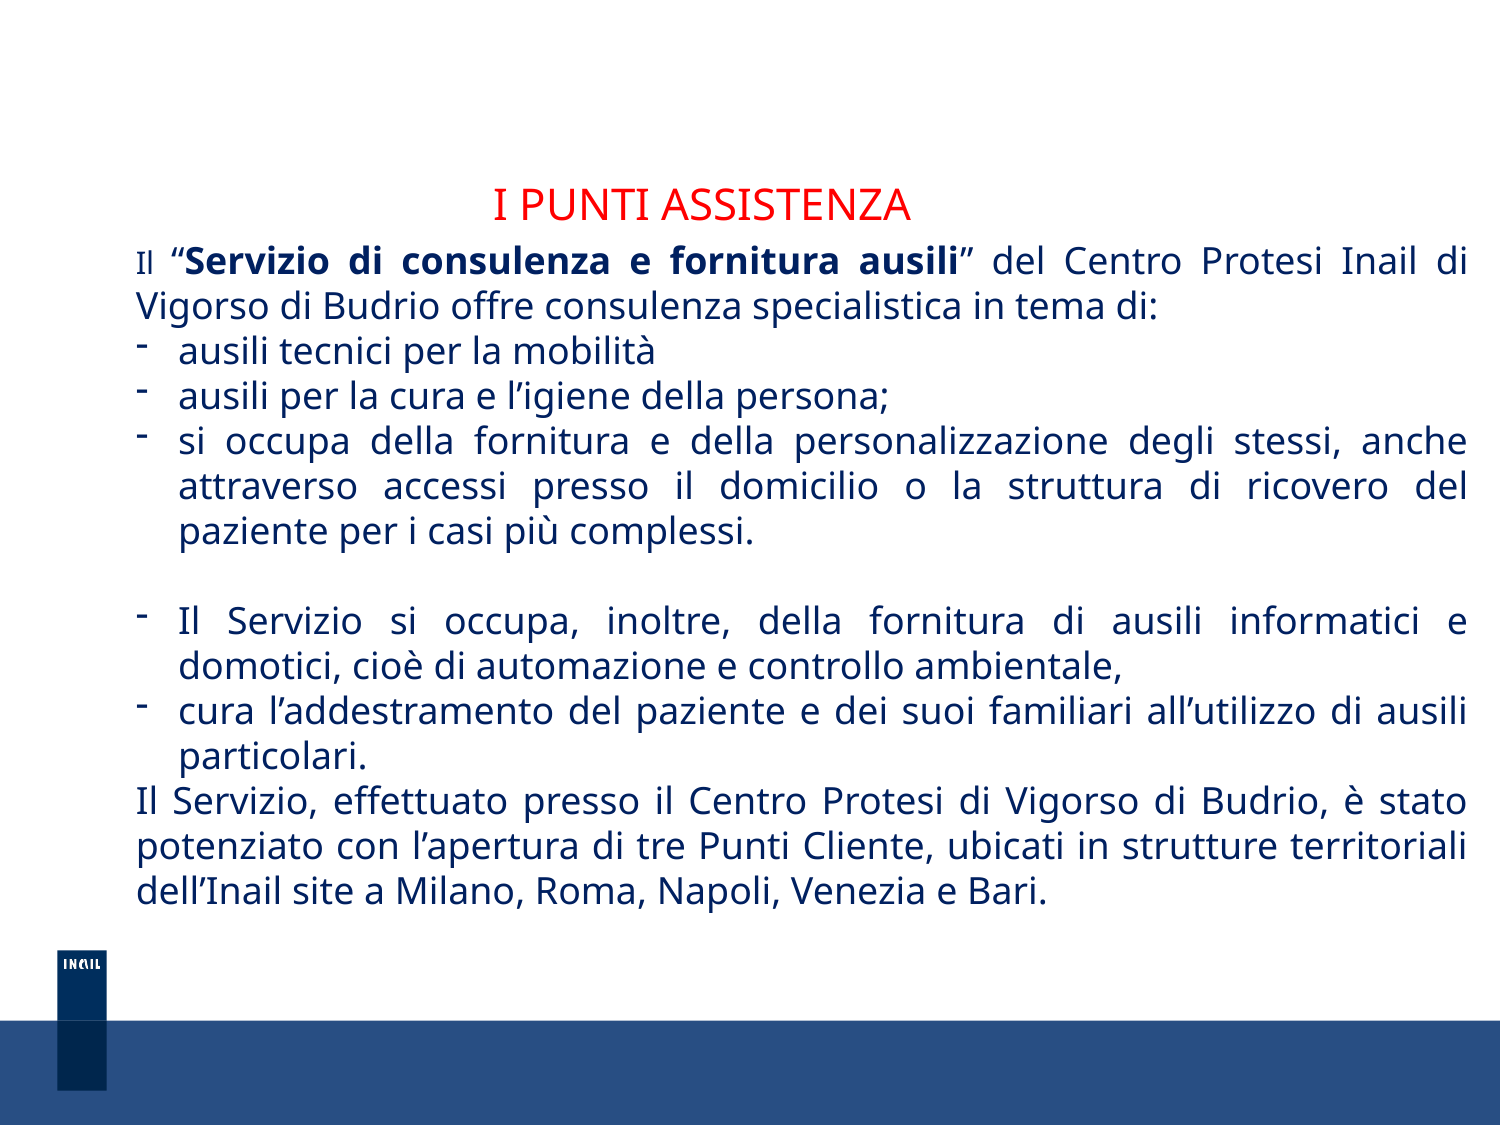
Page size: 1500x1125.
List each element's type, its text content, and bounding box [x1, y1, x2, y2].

picture [64, 959, 100, 969]
text_box Il “Servizio di consulenza e fornitura ausili” del Centro Protesi Inail di Vigorso di Budrio offre consulenza specialistica in tema di: ausili tecnici per la mobilità ausili per la cura e l’igiene della persona; si occupa della fornitura e della personalizzazione degli stessi, anche attraverso accessi presso il domicilio o la struttura di ricovero del paziente per i casi più complessi. Il Servizio si occupa, inoltre, della fornitura di ausili informatici e domotici, cioè di automazione e controllo ambientale, cura l’addestramento del paziente e dei suoi familiari all’utilizzo di ausili particolari. Il Servizio, effettuato presso il Centro Protesi di Vigorso di Budrio, è stato potenziato con l’apertura di tre Punti Cliente, ubicati in strutture territoriali dell’Inail site a Milano, Roma, Napoli, Venezia e Bari. [121, 229, 1485, 919]
text_box I PUNTI ASSISTENZA [396, 142, 1008, 237]
